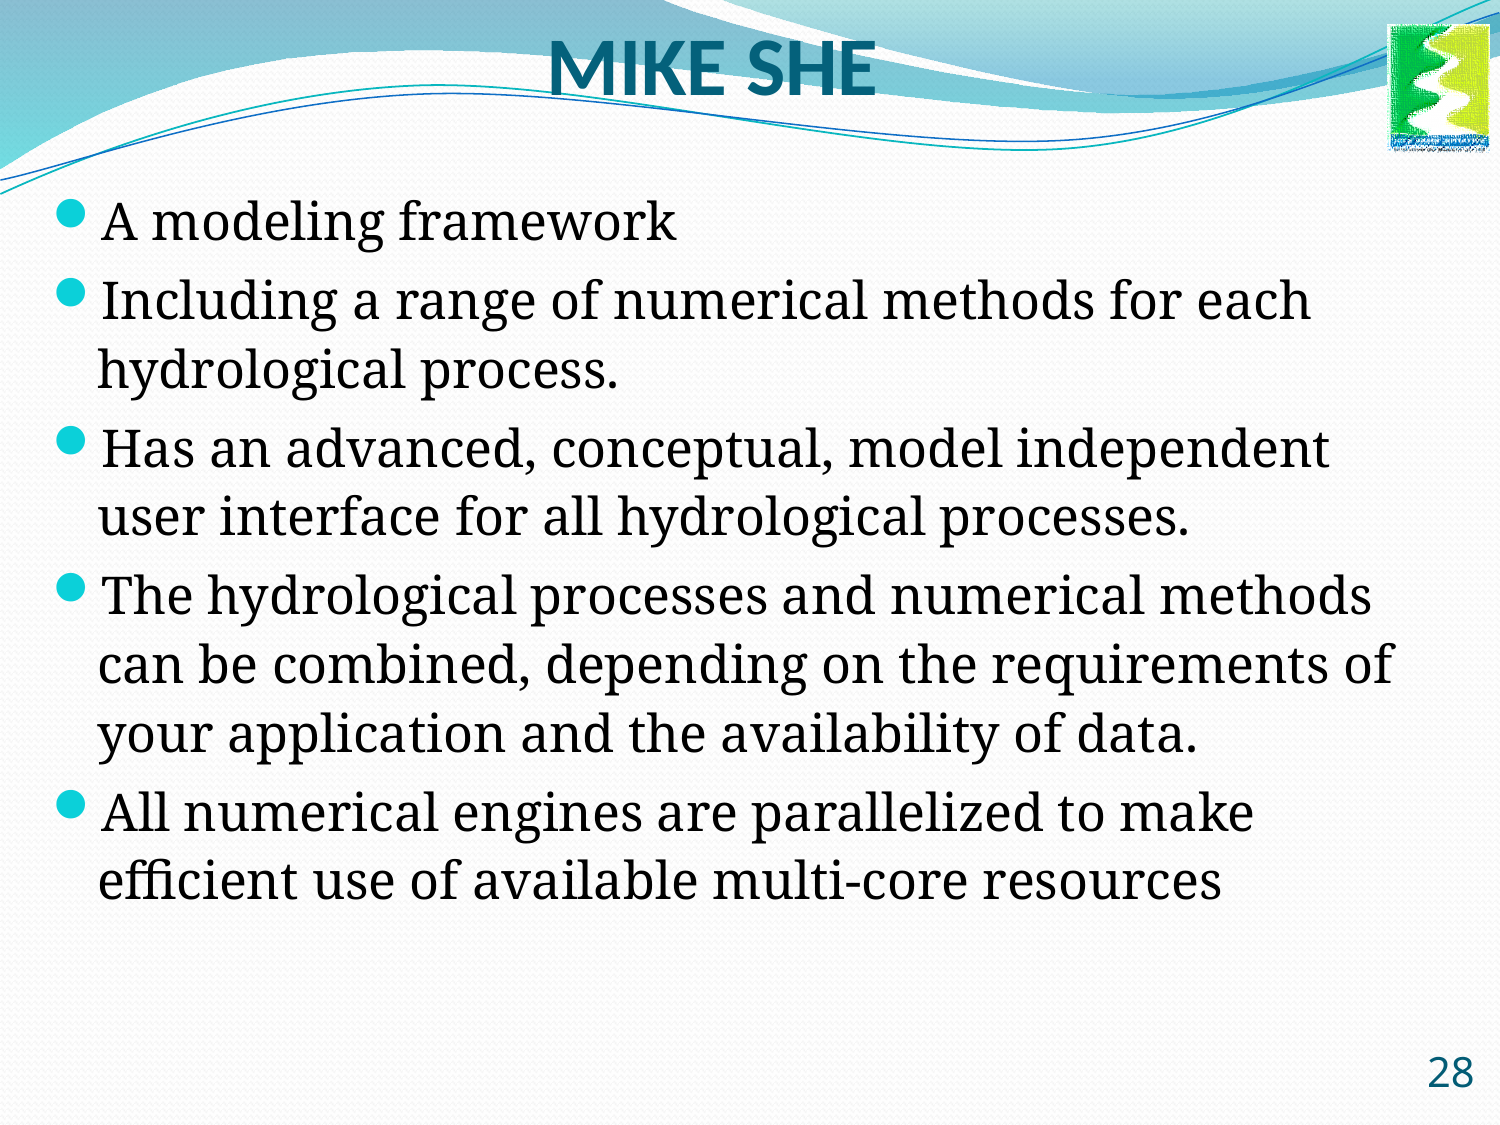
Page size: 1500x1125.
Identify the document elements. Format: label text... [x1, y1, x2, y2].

title MIKE SHE [37, 12, 1388, 163]
picture [1388, 24, 1490, 153]
slide_number 28 [1350, 1042, 1475, 1103]
list A modeling framework Including a range of numerical methods for each hydrological process. Has an advanced, conceptual, model independent user interface for all hydrological processes. The hydrological processes and numerical methods can be combined, depending on the requirements of your application and the availability of data. All numerical engines are parallelized to make efficient use of available multi-core resources [37, 174, 1425, 1038]
